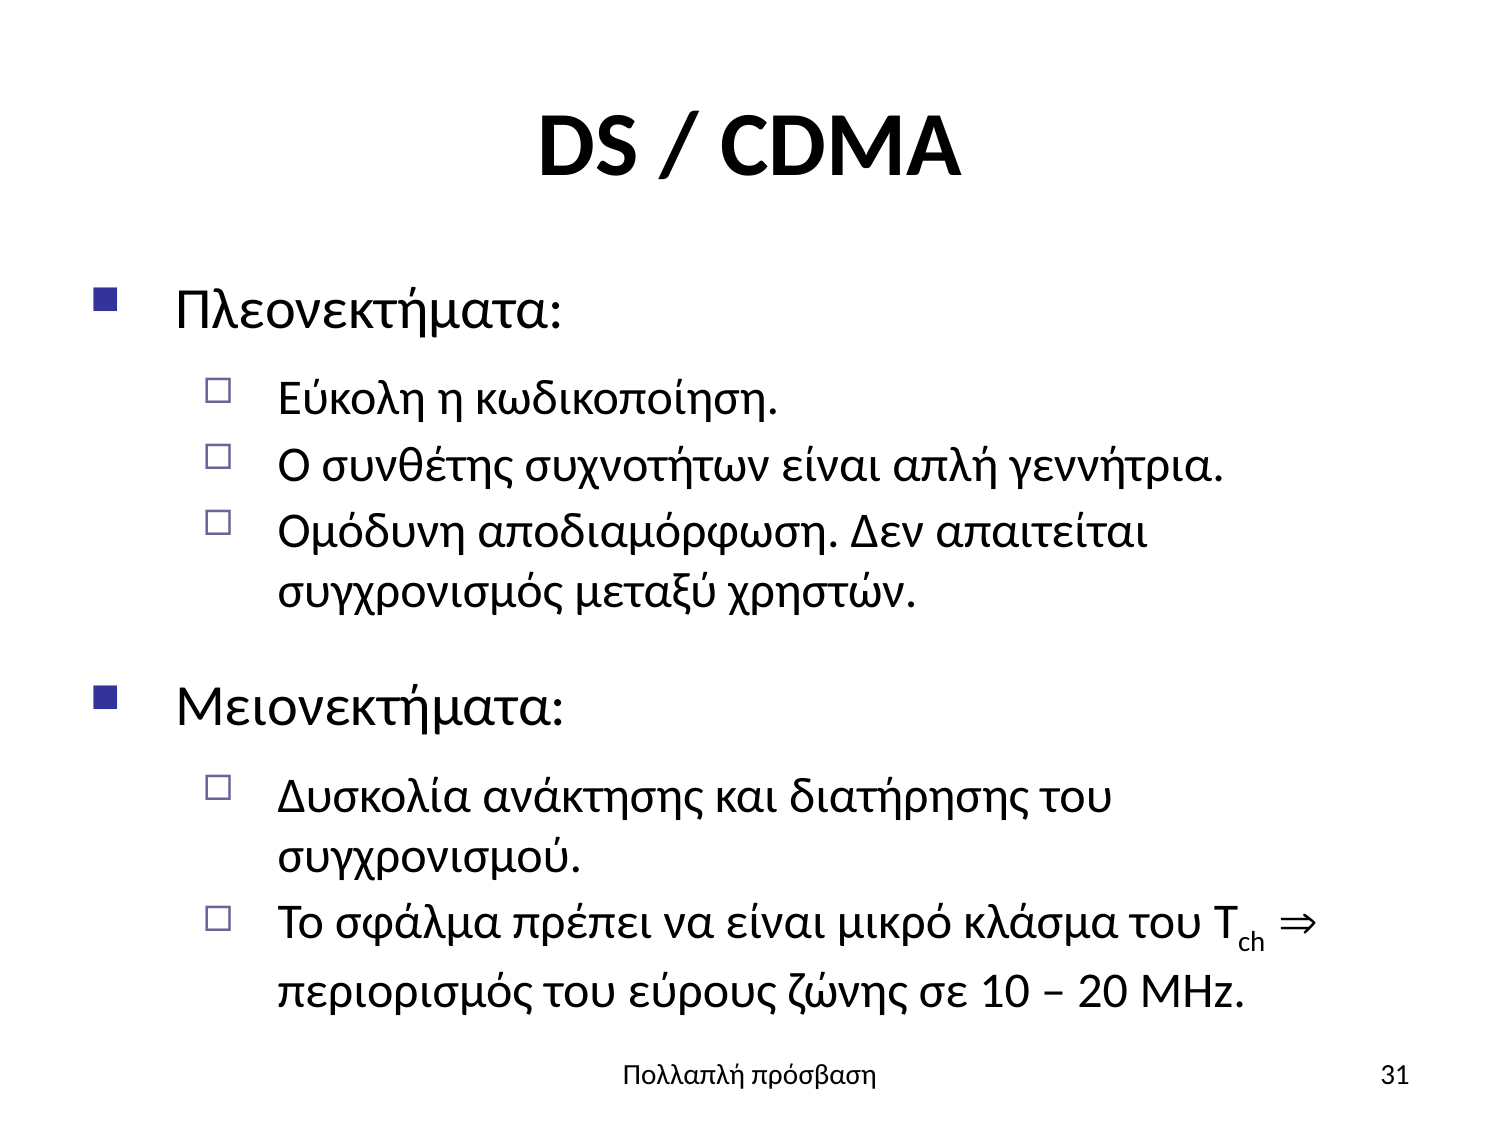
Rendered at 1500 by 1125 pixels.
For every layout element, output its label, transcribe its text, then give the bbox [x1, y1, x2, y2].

list Πλεονεκτήματα: Εύκολη η κωδικοποίηση. Ο συνθέτης συχνοτήτων είναι απλή γεννήτρια. Ομόδυνη αποδιαμόρφωση. Δεν απαιτείται συγχρονισμός μεταξύ χρηστών. Μειονεκτήματα: Δυσκολία ανάκτησης και διατήρησης του συγχρονισμού. Το σφάλμα πρέπει να είναι μικρό κλάσμα του Tch  περιορισμός του εύρους ζώνης σε 10 – 20 MHz. [75, 262, 1425, 1005]
title DS / CDMA [75, 45, 1425, 233]
footer Πολλαπλή πρόσβαση [512, 1042, 988, 1103]
slide_number 31 [1074, 1042, 1425, 1103]
